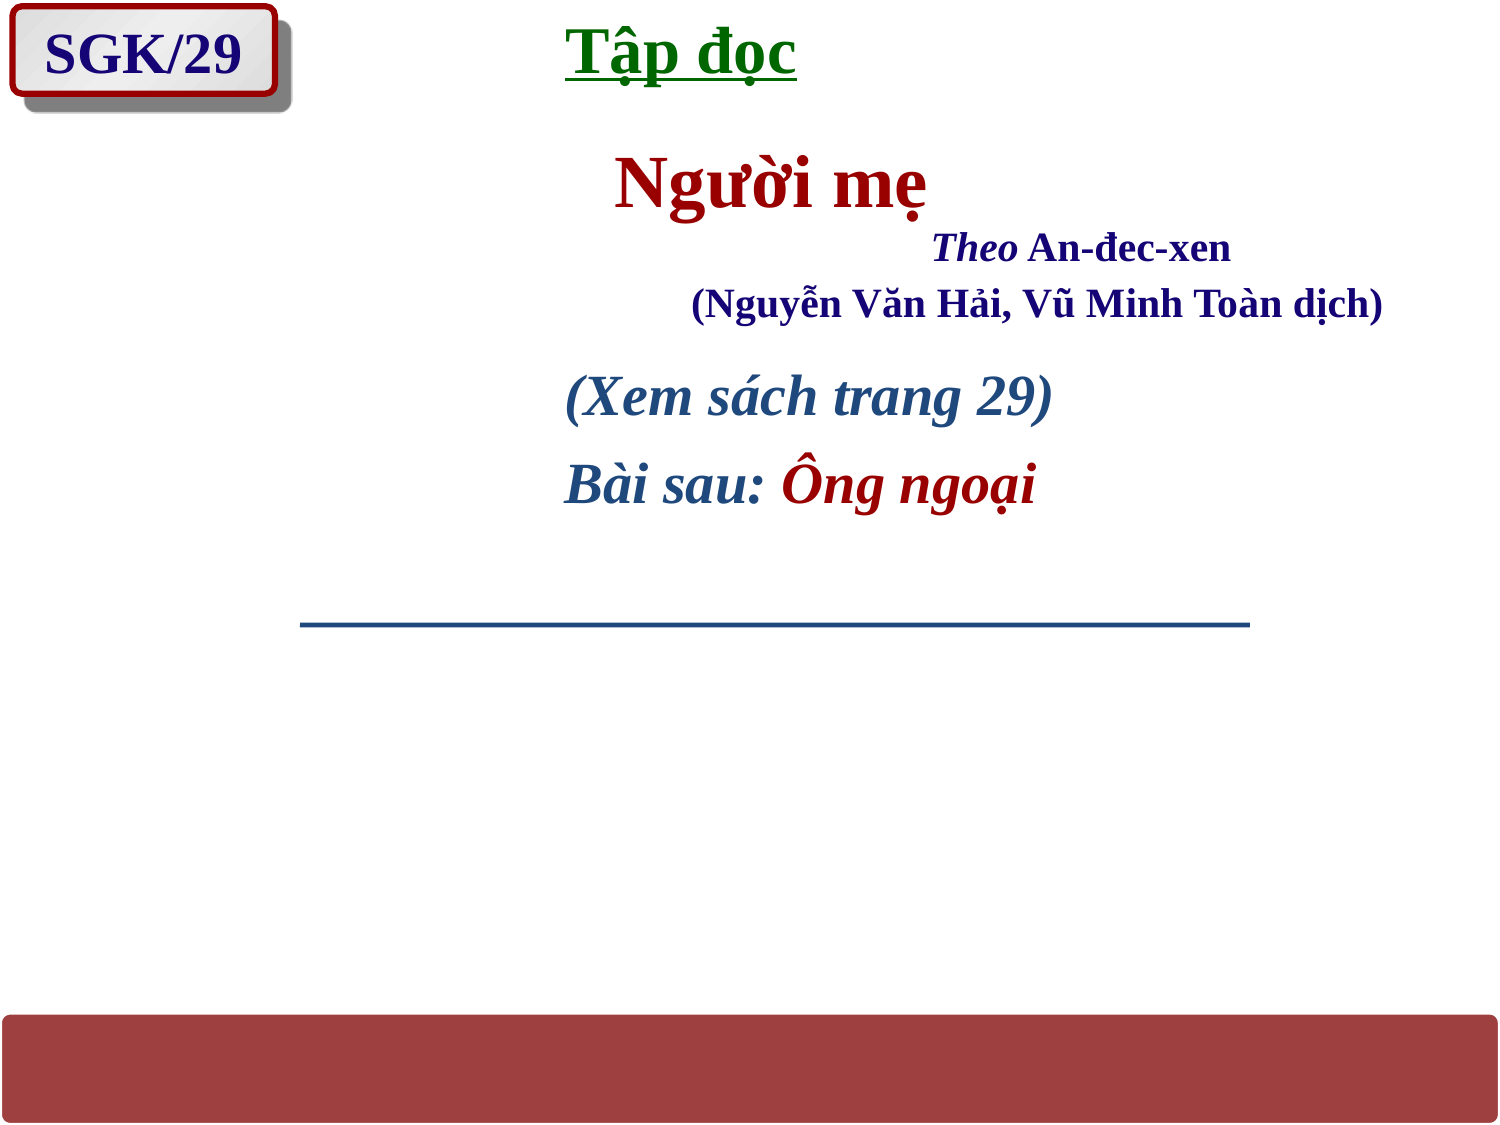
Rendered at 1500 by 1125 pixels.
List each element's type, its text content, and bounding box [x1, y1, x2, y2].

text_box Bài sau: Ông ngoại [549, 437, 1088, 523]
text_box Theo An-đec-xen [849, 212, 1313, 268]
text_box Người mẹ [599, 124, 975, 230]
text_box (Xem sách trang 29) [549, 350, 1088, 435]
text_box Tập đọc [512, 0, 850, 95]
text_box (Nguyễn Văn Hải, Vũ Minh Toàn dịch) [600, 268, 1475, 334]
text_box [0, 1012, 1500, 1125]
text_box SGK/29 [12, 6, 276, 94]
